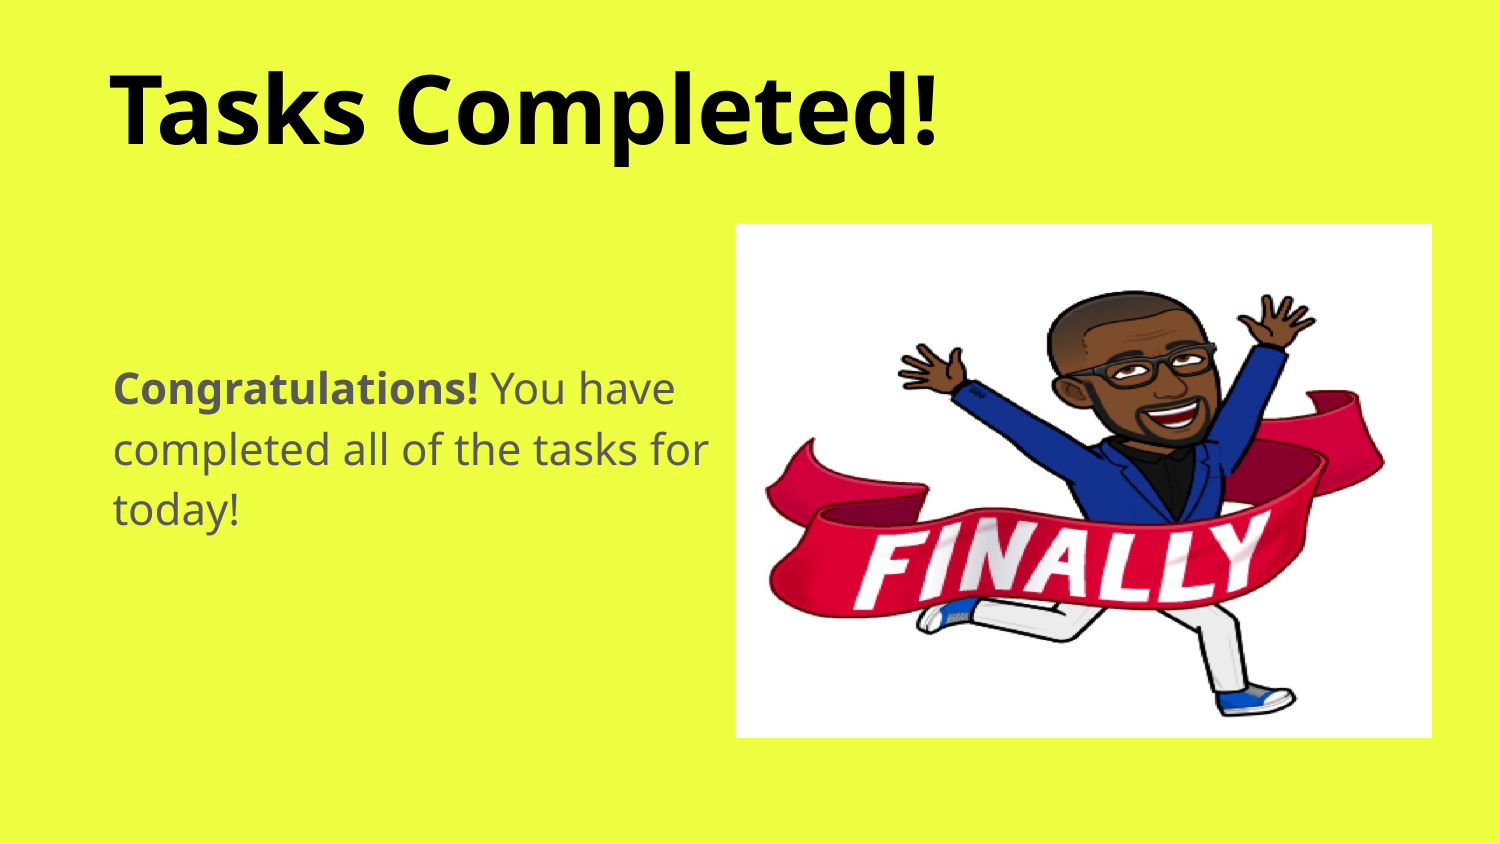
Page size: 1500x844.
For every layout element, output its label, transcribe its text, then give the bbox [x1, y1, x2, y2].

list Congratulations! You have completed all of the tasks for today! [97, 338, 736, 844]
title Tasks Completed! [0, 33, 1224, 173]
picture [735, 223, 1433, 739]
